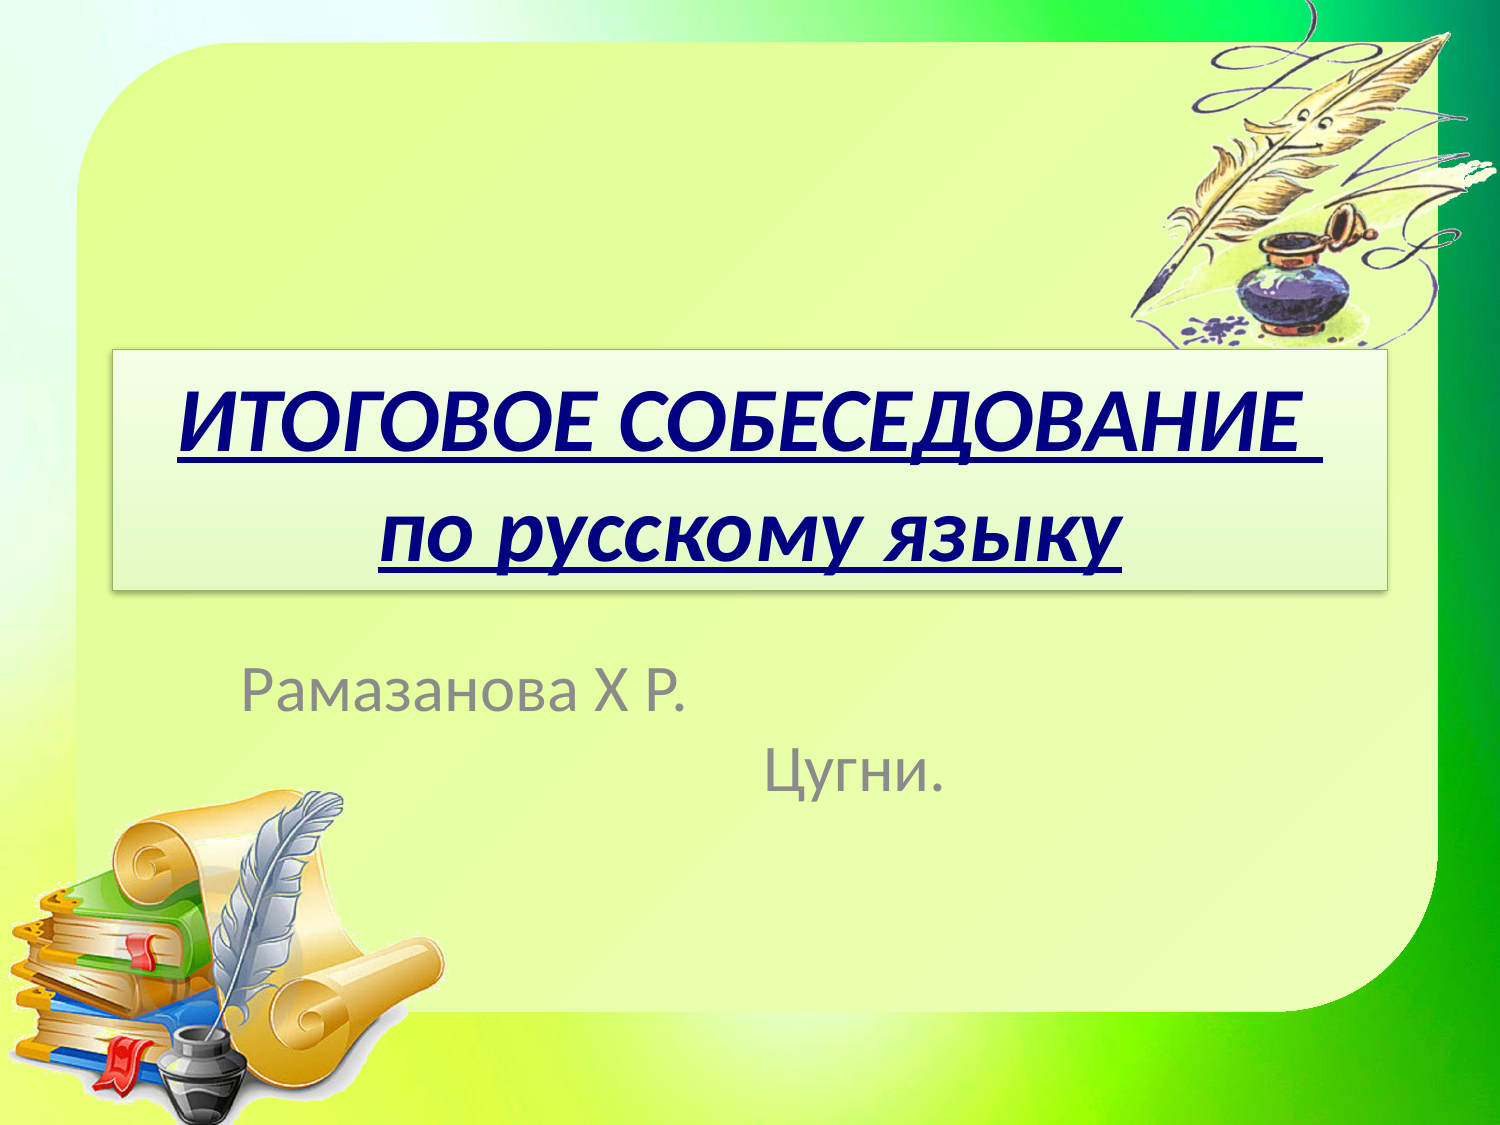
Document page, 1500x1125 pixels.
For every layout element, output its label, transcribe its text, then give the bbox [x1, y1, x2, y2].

subtitle Рамазанова Х Р. Цугни. [225, 637, 1275, 925]
title ИТОГОВОЕ СОБЕСЕДОВАНИЕ по русскому языку [112, 349, 1388, 591]
picture [0, 0, 1500, 1125]
